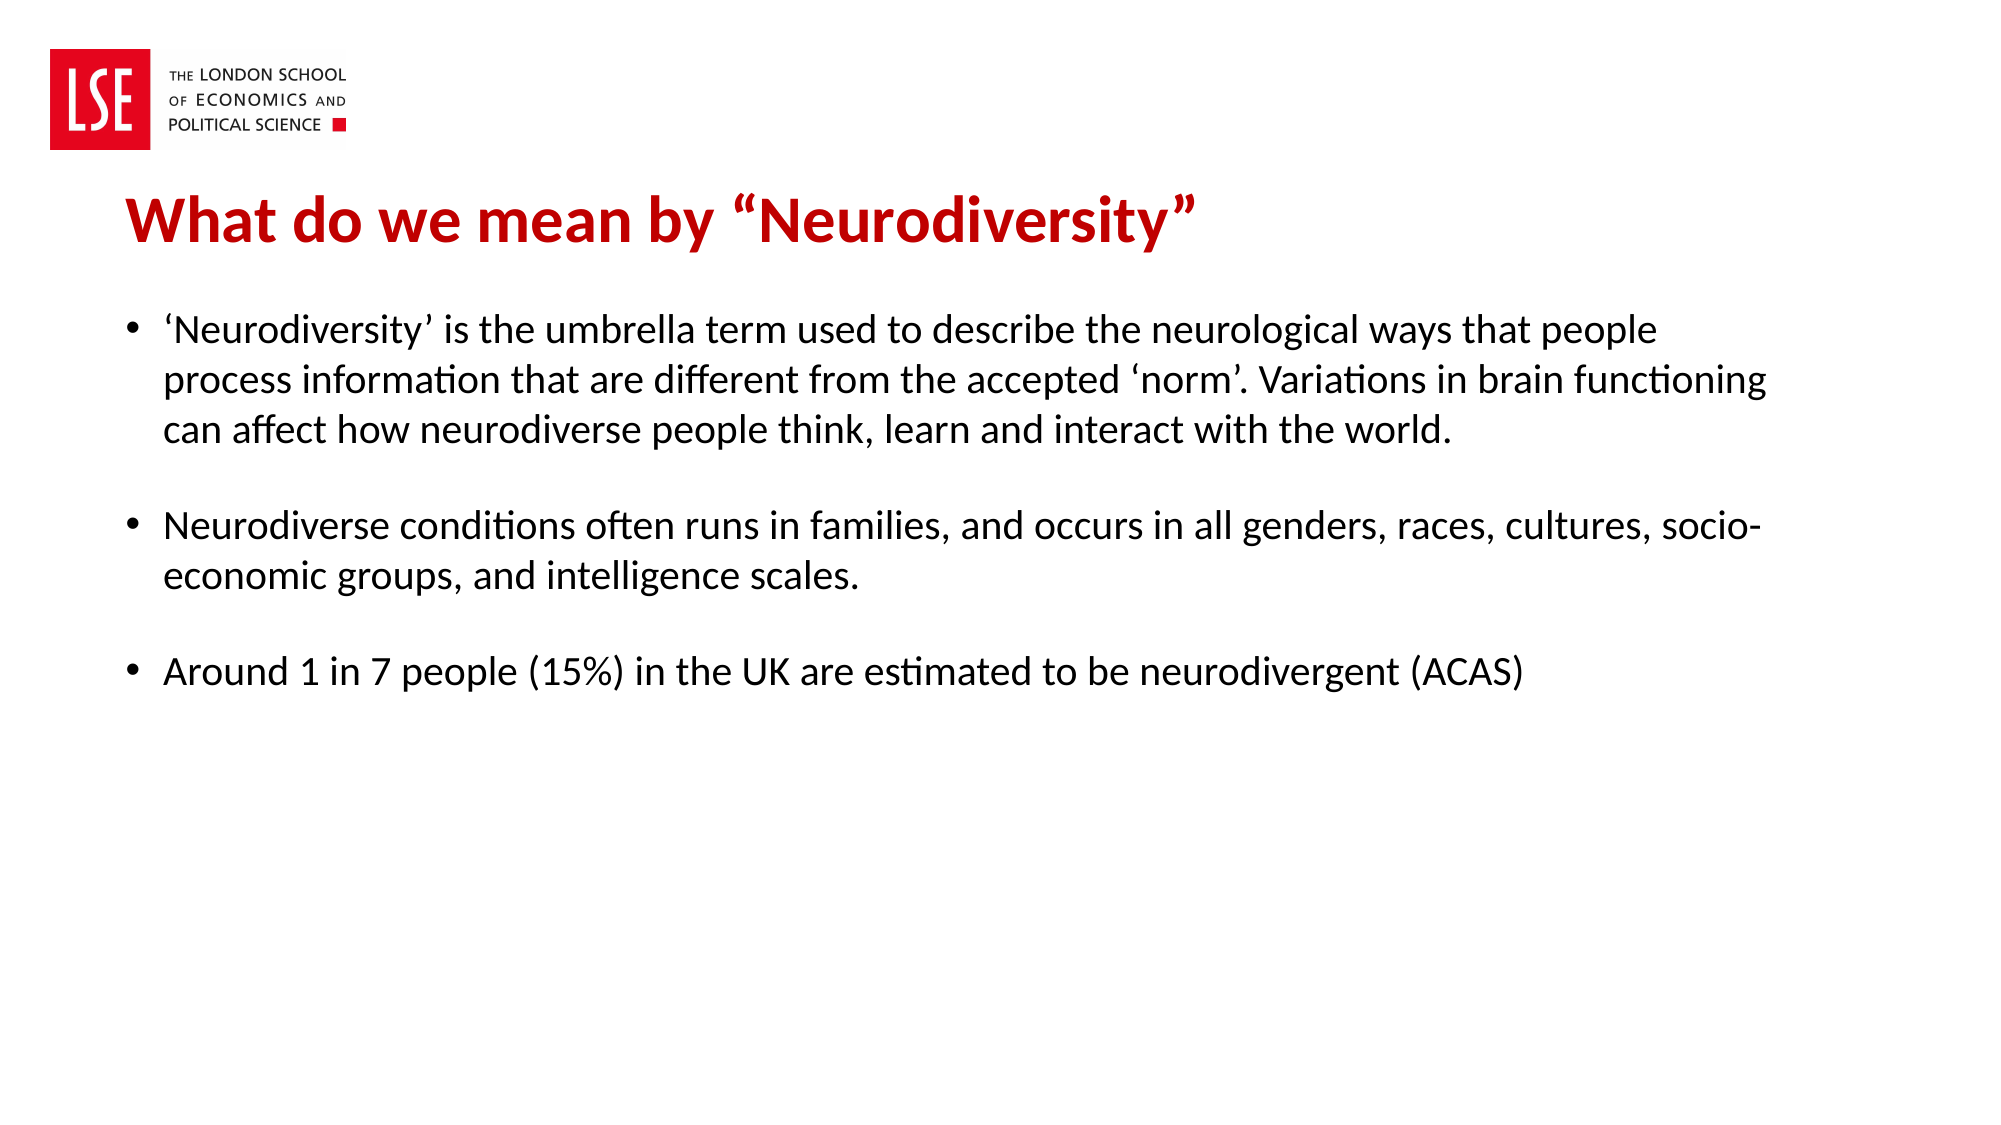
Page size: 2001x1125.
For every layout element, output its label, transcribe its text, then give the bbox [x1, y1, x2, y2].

list What do we mean by “Neurodiversity” ‘Neurodiversity’ is the umbrella term used to describe the neurological ways that people process information that are different from the accepted ‘norm’. Variations in brain functioning can affect how neurodiverse people think, learn and interact with the world. Neurodiverse conditions often runs in families, and occurs in all genders, races, cultures, socio-economic groups, and intelligence scales. Around 1 in 7 people (15%) in the UK are estimated to be neurodivergent (ACAS) [125, 224, 1792, 1019]
picture [50, 49, 346, 150]
